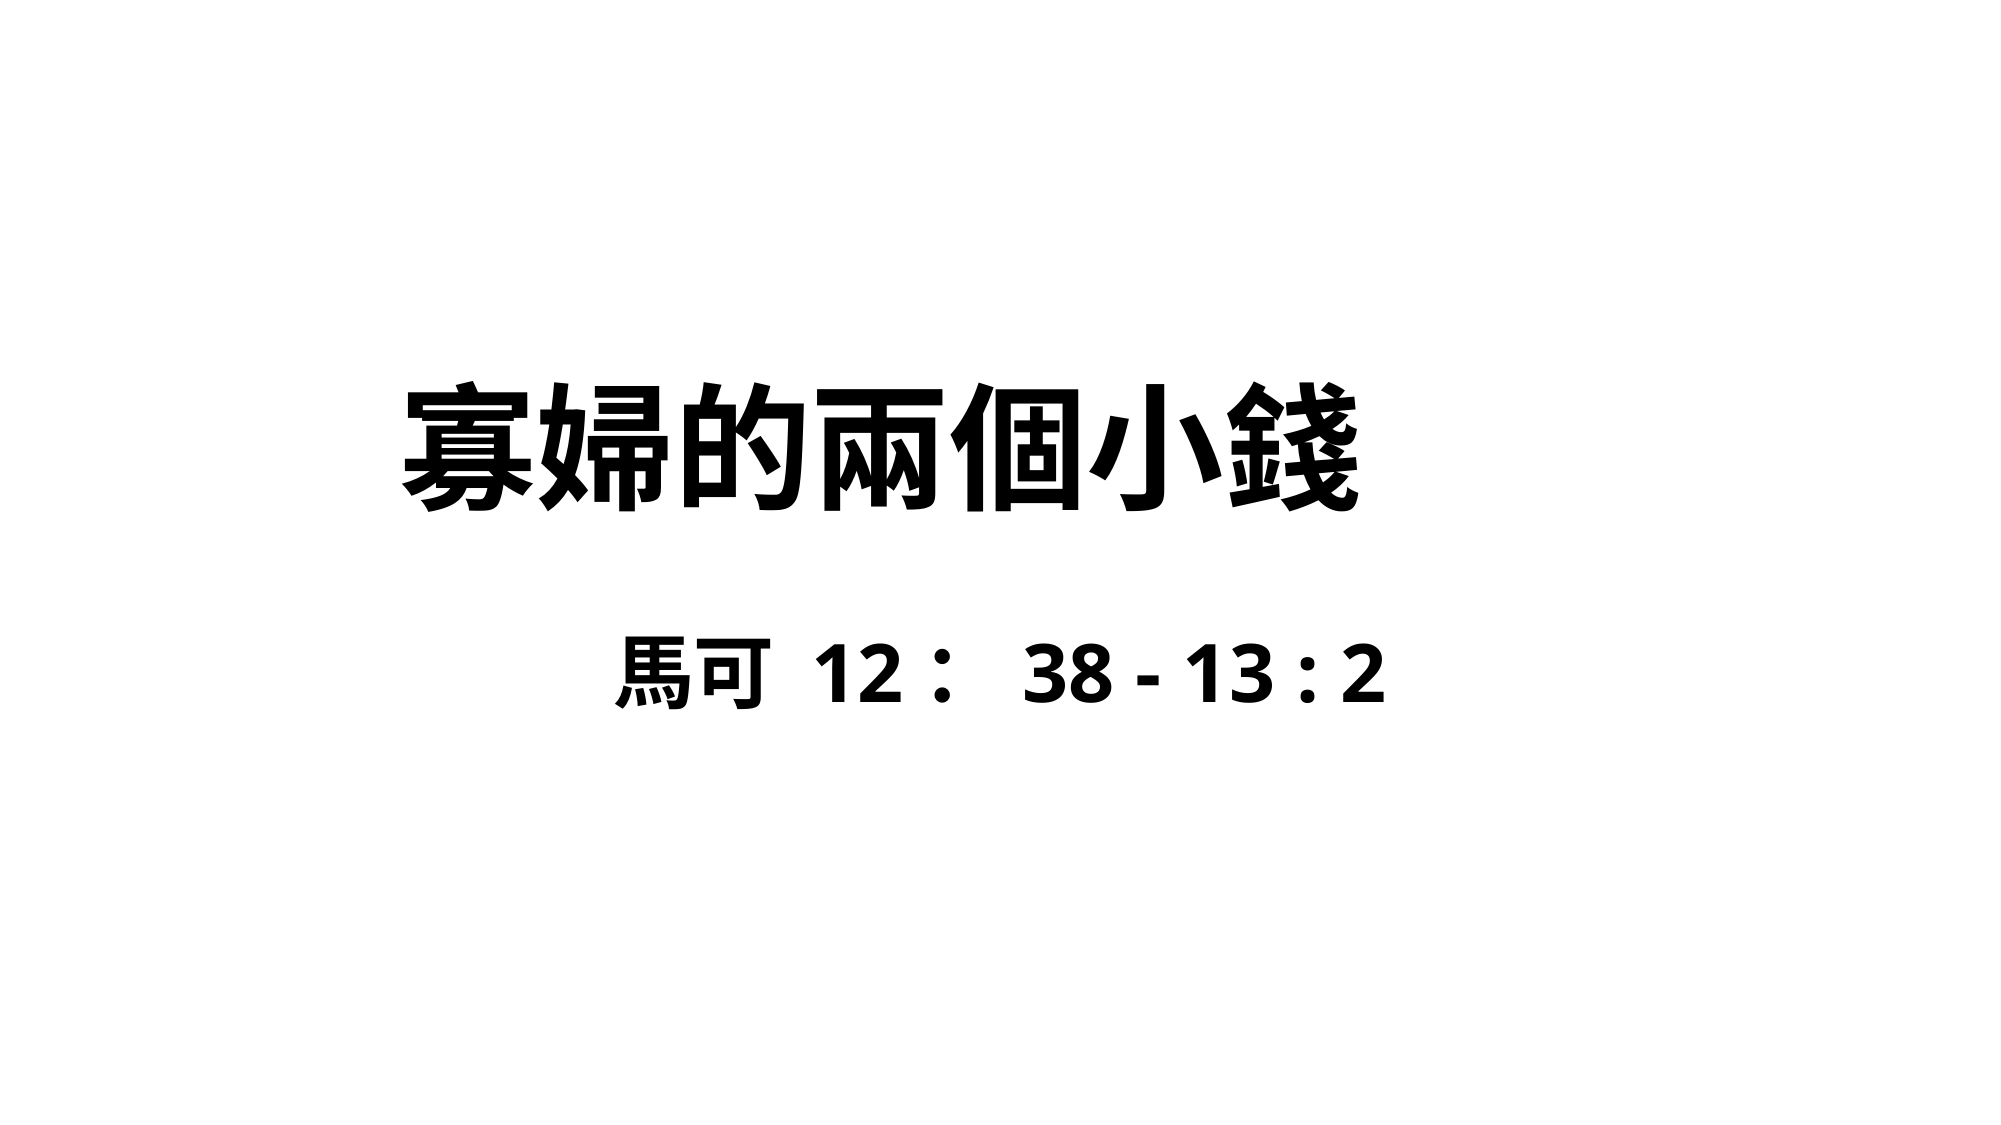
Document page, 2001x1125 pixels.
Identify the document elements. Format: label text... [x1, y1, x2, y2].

subtitle 馬可 12：38 - 13 : 2 [249, 625, 1750, 826]
title 寡婦的兩個小錢 [249, 97, 1750, 537]
